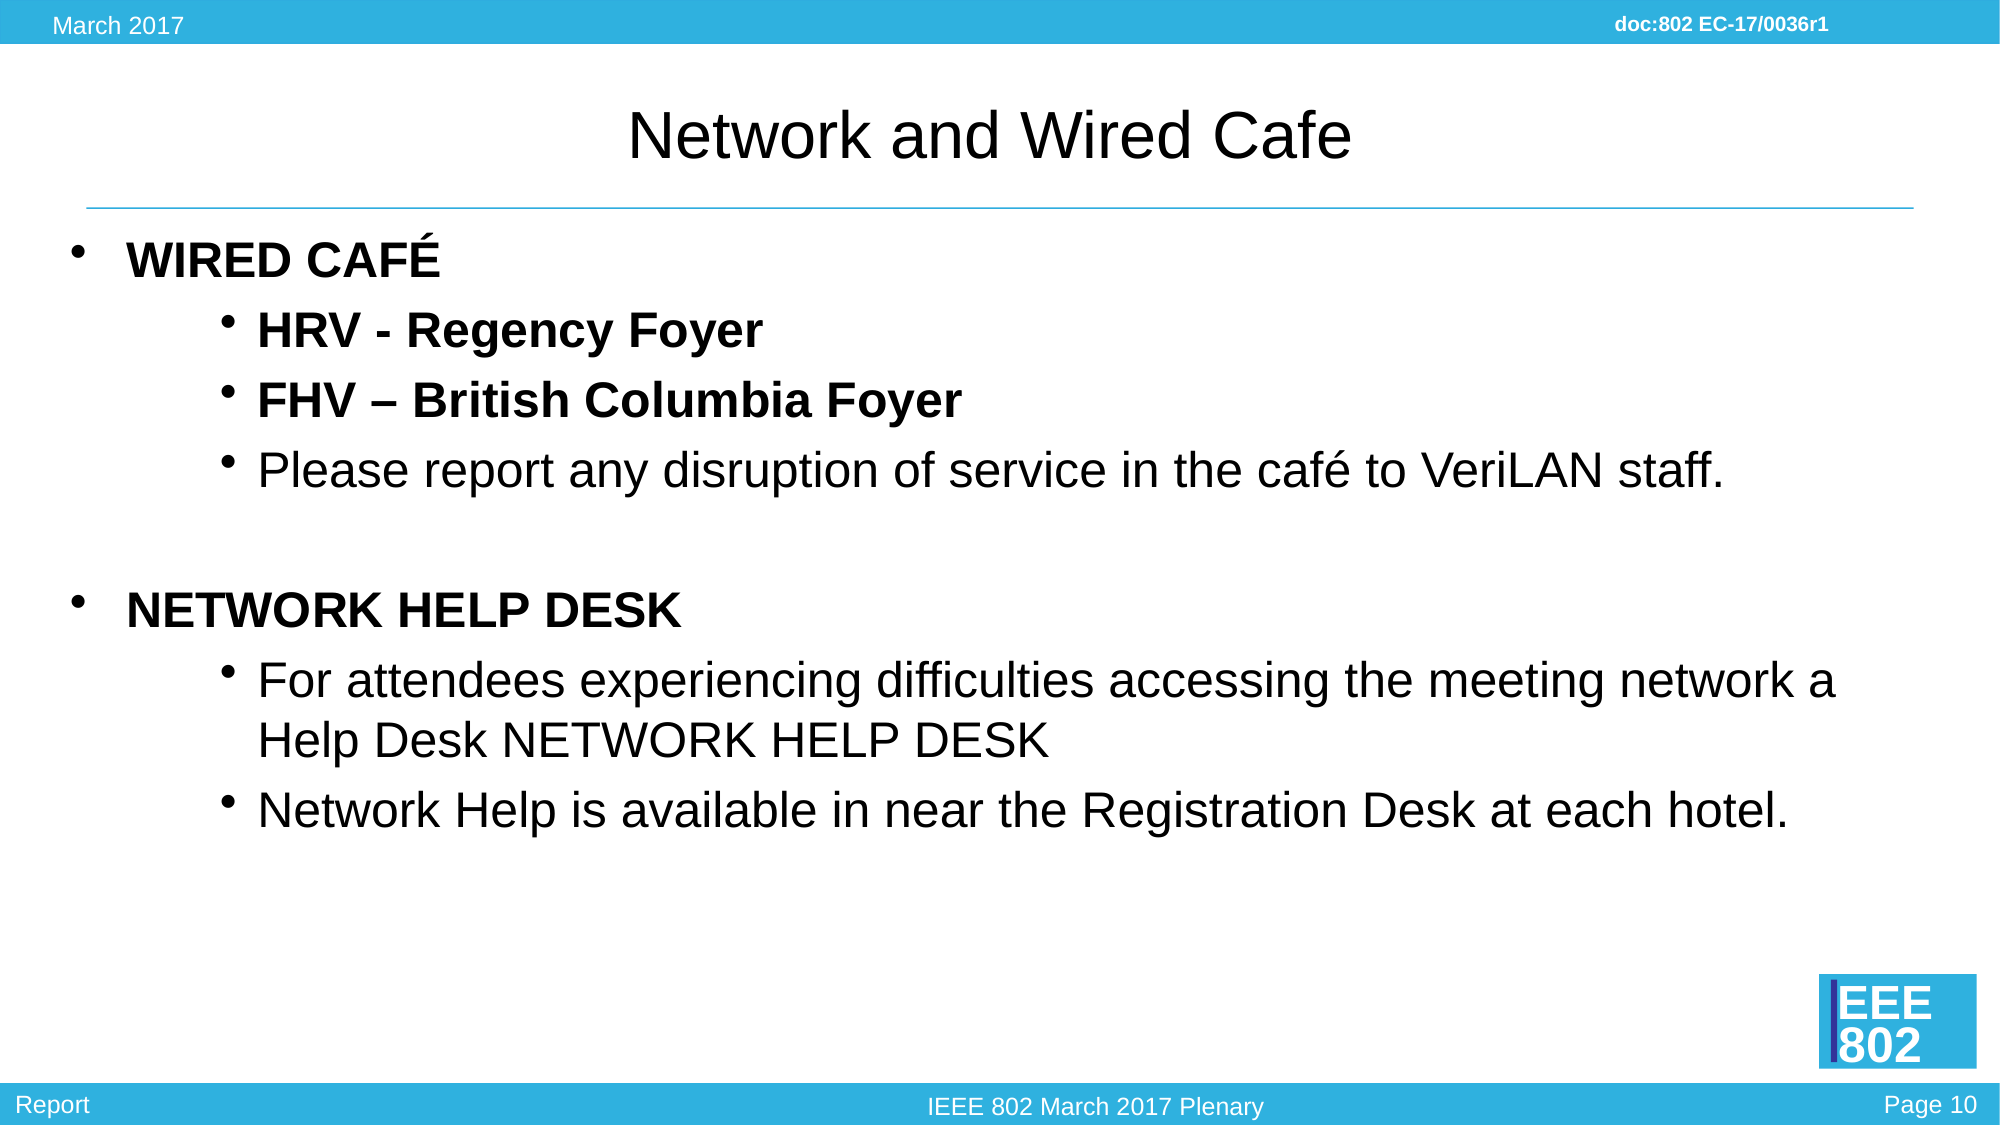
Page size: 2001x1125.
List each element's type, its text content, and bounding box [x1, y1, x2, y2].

list WIRED CAFÉ HRV - Regency Foyer FHV – British Columbia Foyer Please report any disruption of service in the café to VeriLAN staff. NETWORK HELP DESK For attendees experiencing difficulties accessing the meeting network a Help Desk NETWORK HELP DESK Network Help is available in near the Registration Desk at each hotel. [54, 220, 1855, 963]
title Network and Wired Cafe [99, 66, 1900, 197]
